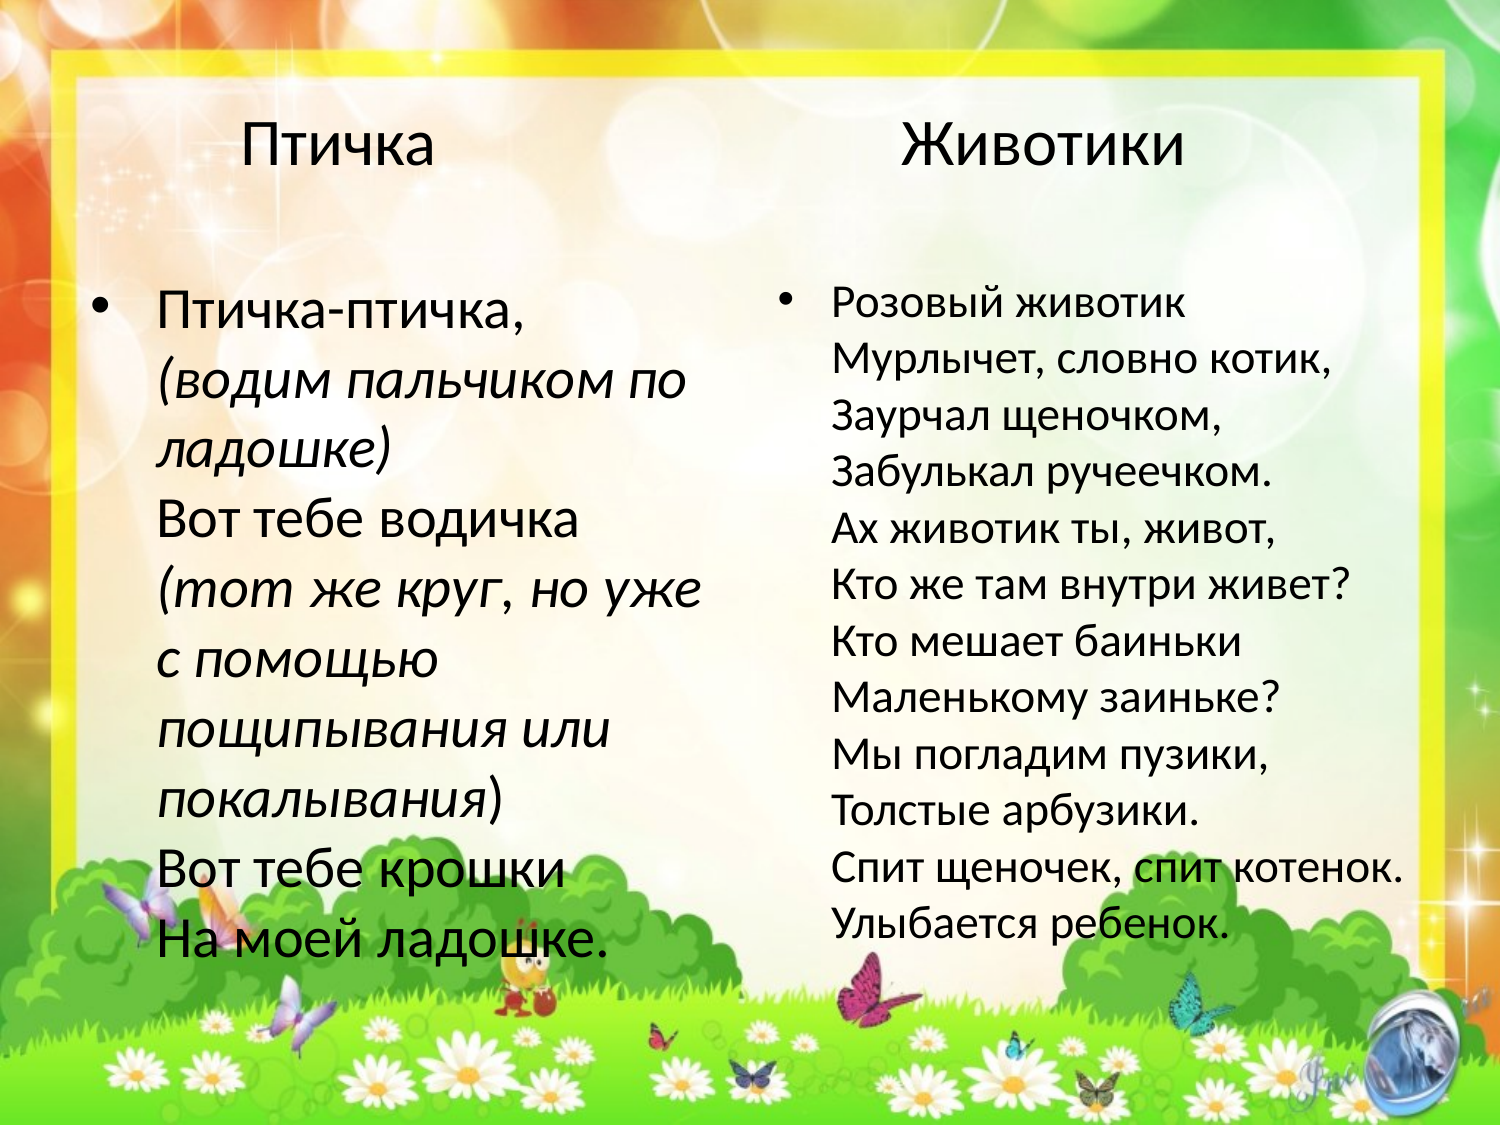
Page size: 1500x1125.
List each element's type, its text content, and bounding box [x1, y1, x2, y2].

title Птичка Животики [75, 45, 1425, 233]
list Птичка-птичка, (водим пальчиком по ладошке) Вот тебе водичка (тот же круг, но уже с помощью пощипывания или покалывания) Вот тебе крошки На моей ладошке. [75, 262, 738, 1005]
list Розовый животик Мурлычет, словно котик, Заурчал щеночком, Забулькал ручеечком. Ах животик ты, живот, Кто же там внутри живет? Кто мешает баиньки Маленькому заиньке? Мы погладим пузики, Толстые арбузики. Спит щеночек, спит котенок. Улыбается ребенок. [762, 262, 1425, 1005]
